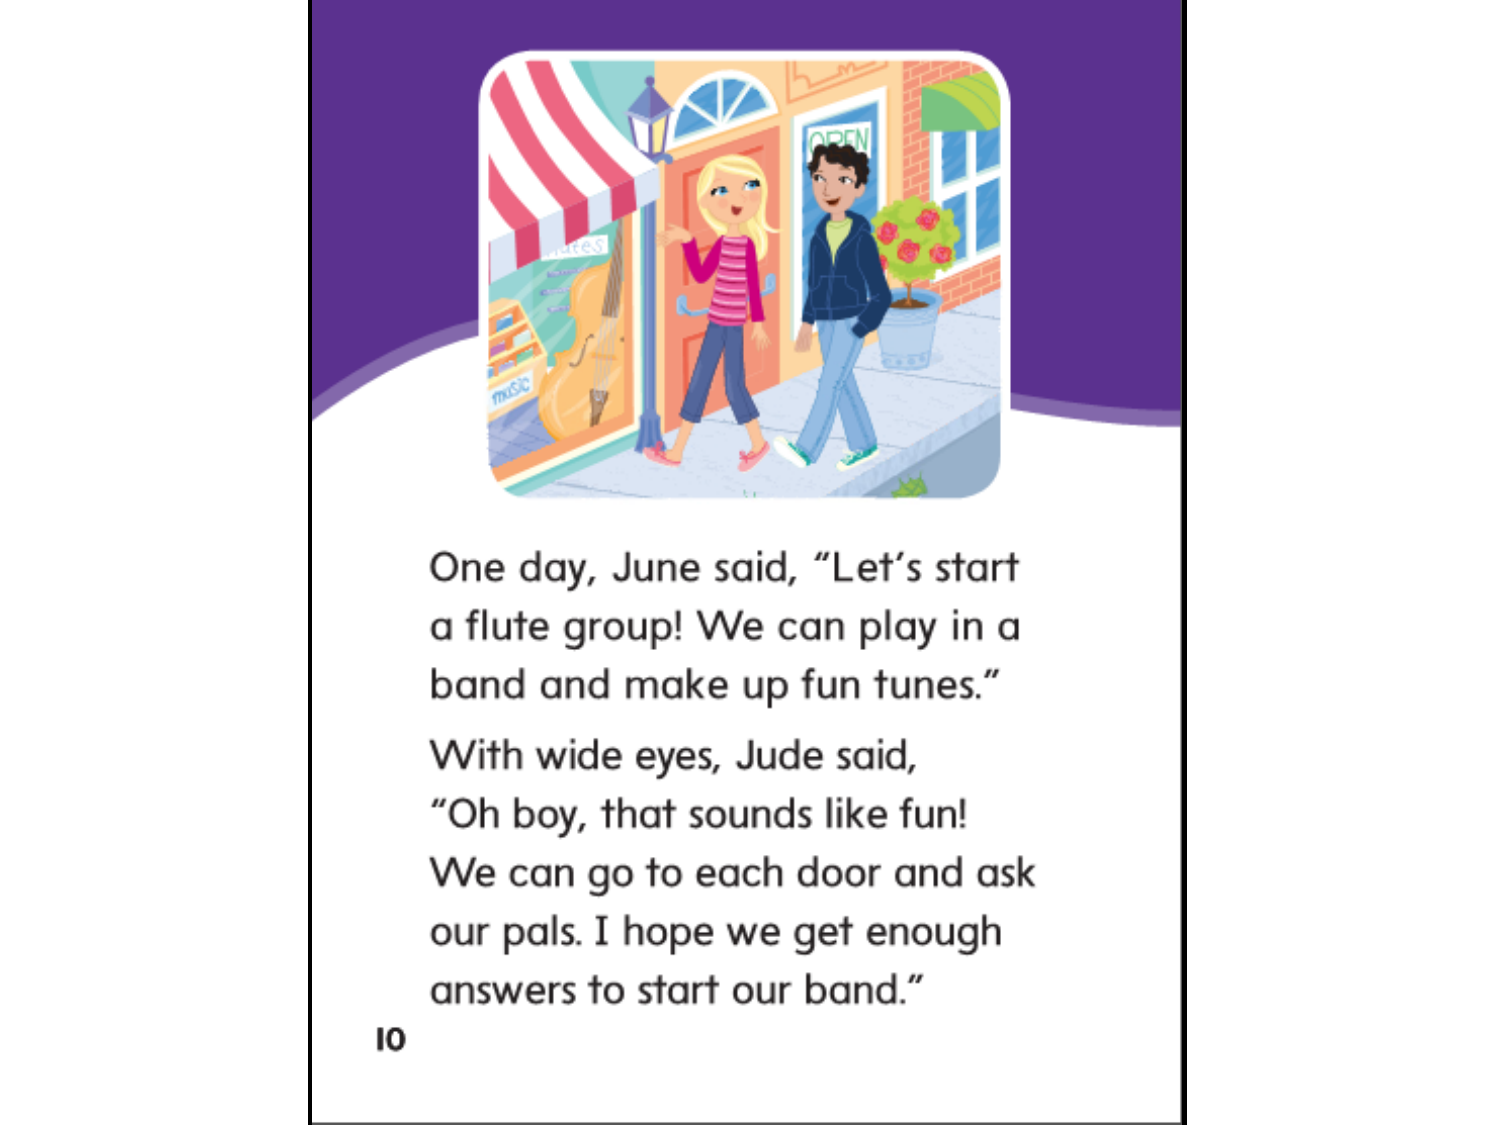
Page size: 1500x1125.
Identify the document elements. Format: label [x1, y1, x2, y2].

picture [311, 0, 1183, 1125]
